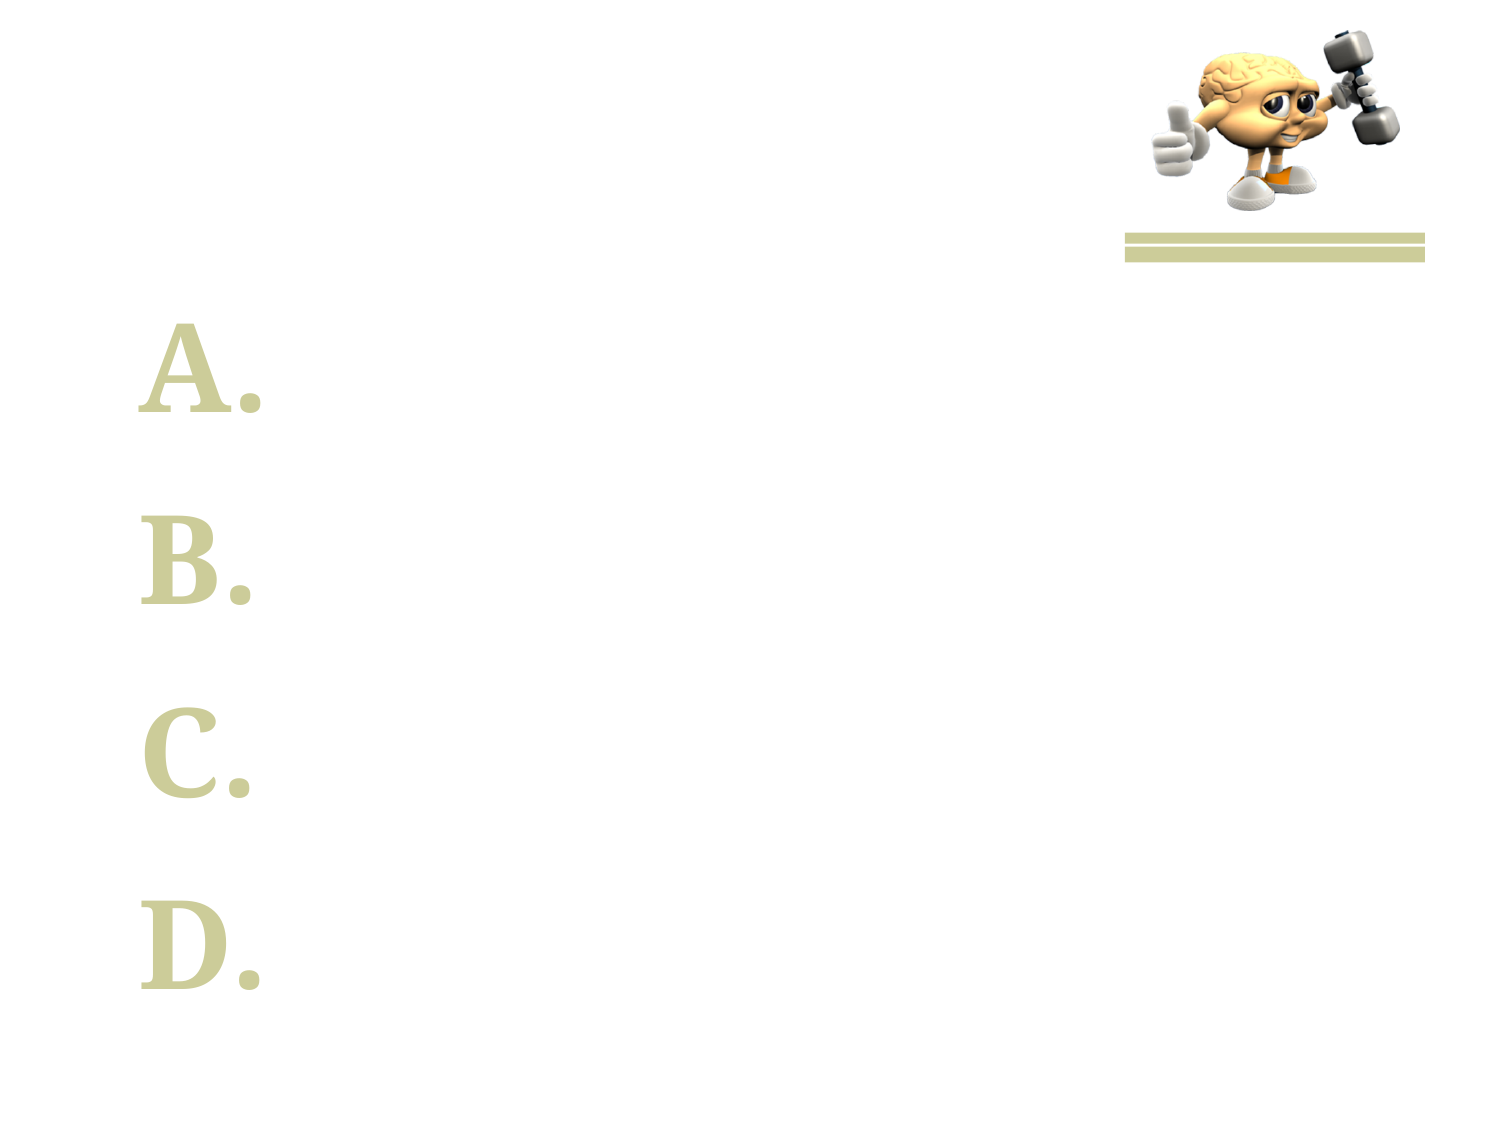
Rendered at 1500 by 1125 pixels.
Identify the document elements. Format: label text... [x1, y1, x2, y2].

picture [1151, 30, 1400, 211]
list Gabriel Judá Êutico João [123, 267, 1500, 1083]
